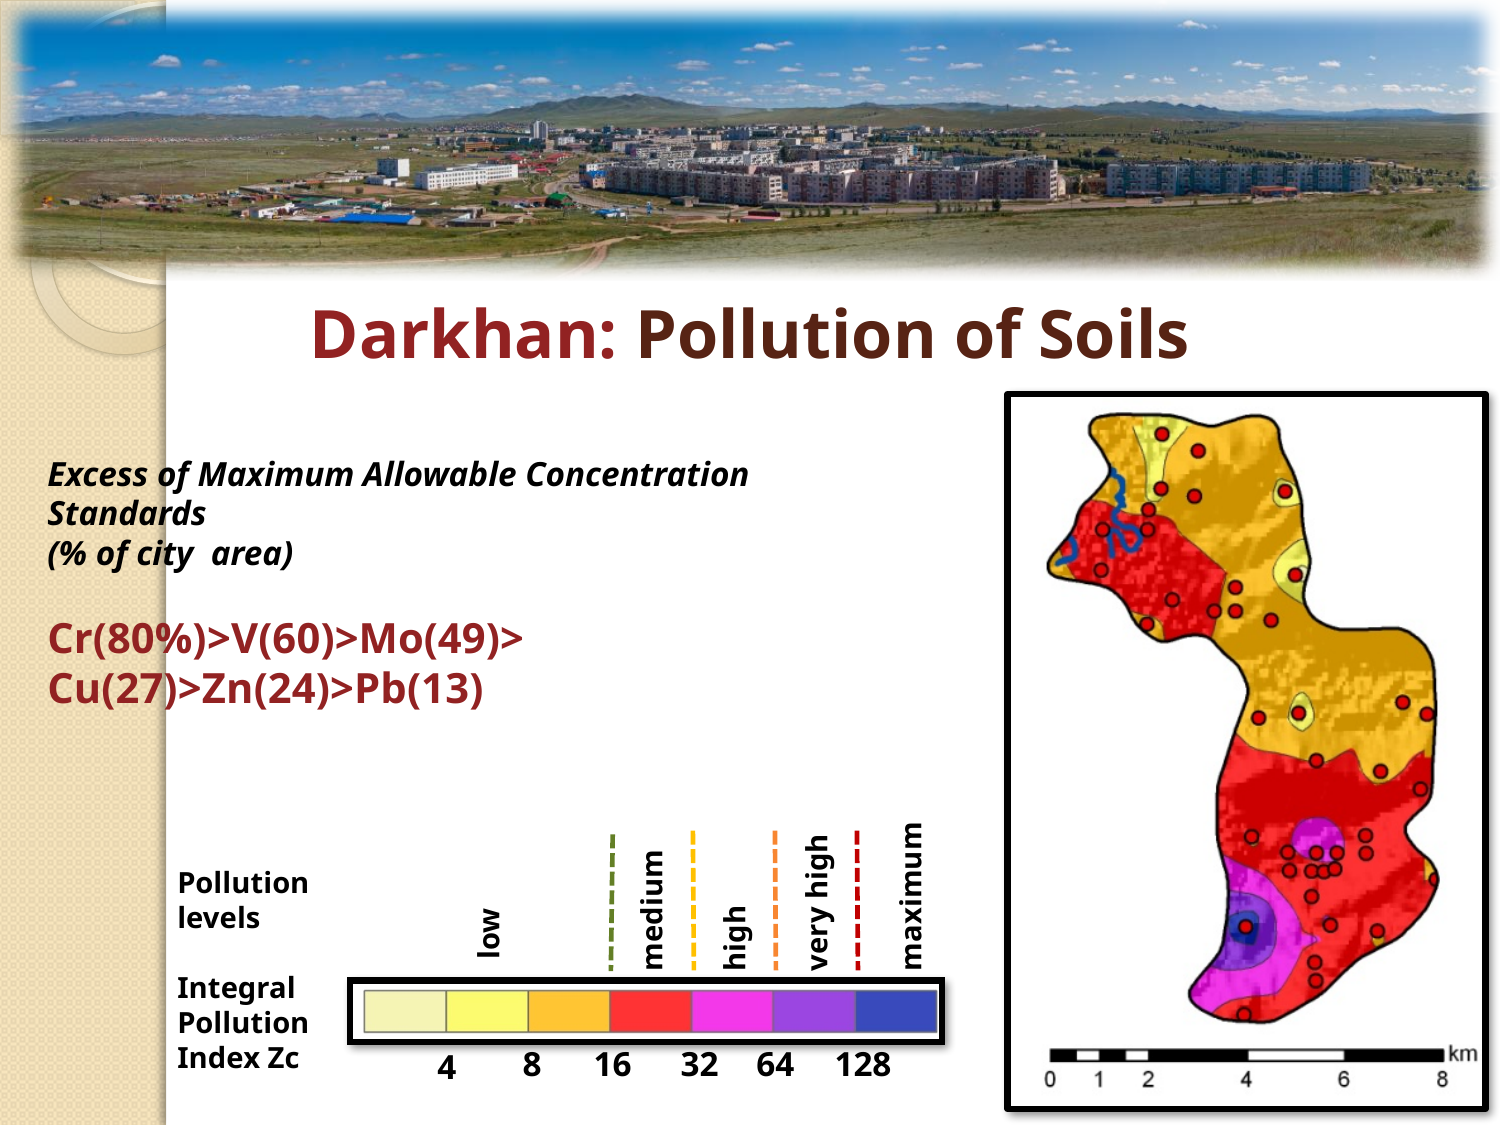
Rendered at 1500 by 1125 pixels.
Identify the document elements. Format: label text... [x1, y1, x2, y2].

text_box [176, 795, 940, 1096]
title Darkhan: Pollution of Soils [0, 291, 1500, 421]
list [1010, 396, 1483, 1107]
picture [0, 0, 1500, 281]
text_box Excess of Maximum Allowable Concentration Standards (% of city area) Cr(80%)>V(60)>Mo(49)> Cu(27)>Zn(24)>Pb(13) [32, 445, 807, 720]
